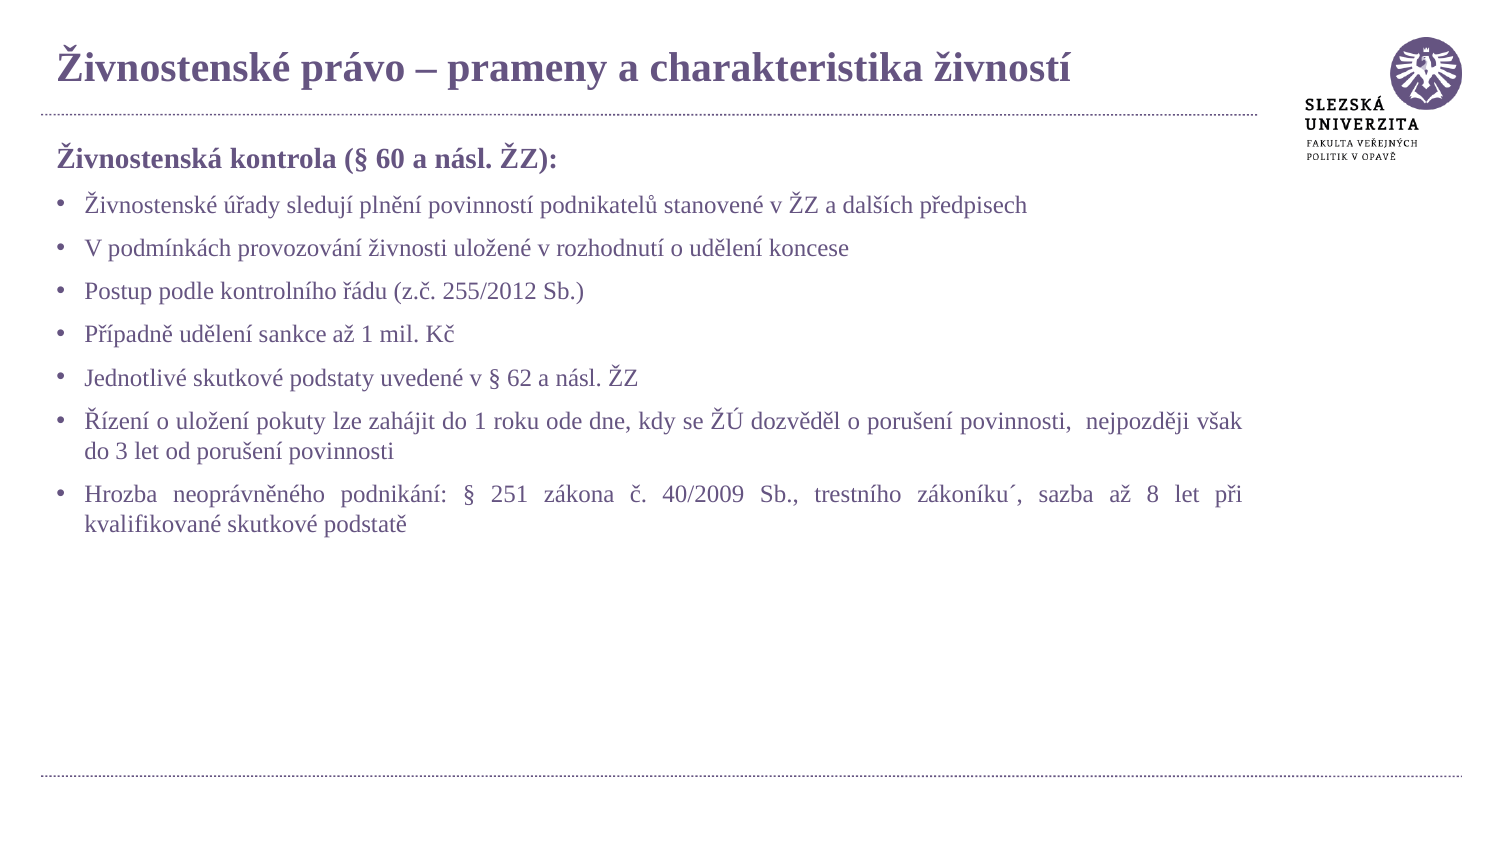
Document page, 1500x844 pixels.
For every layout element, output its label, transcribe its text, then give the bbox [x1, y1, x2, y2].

text_box Živnostenská kontrola (§ 60 a násl. ŽZ): Živnostenské úřady sledují plnění povinností podnikatelů stanovené v ŽZ a dalších předpisech V podmínkách provozování živnosti uložené v rozhodnutí o udělení koncese Postup podle kontrolního řádu (z.č. 255/2012 Sb.) Případně udělení sankce až 1 mil. Kč Jednotlivé skutkové podstaty uvedené v § 62 a násl. ŽZ Řízení o uložení pokuty lze zahájit do 1 roku ode dne, kdy se ŽÚ dozvěděl o porušení povinnosti, nejpozději však do 3 let od porušení povinnosti Hrozba neoprávněného podnikání: § 251 zákona č. 40/2009 Sb., trestního zákoníku´, sazba až 8 let při kvalifikované skutkové podstatě [41, 132, 1260, 829]
title Živnostenské právo – prameny a charakteristika živností [41, 32, 1220, 116]
picture [1305, 37, 1462, 160]
